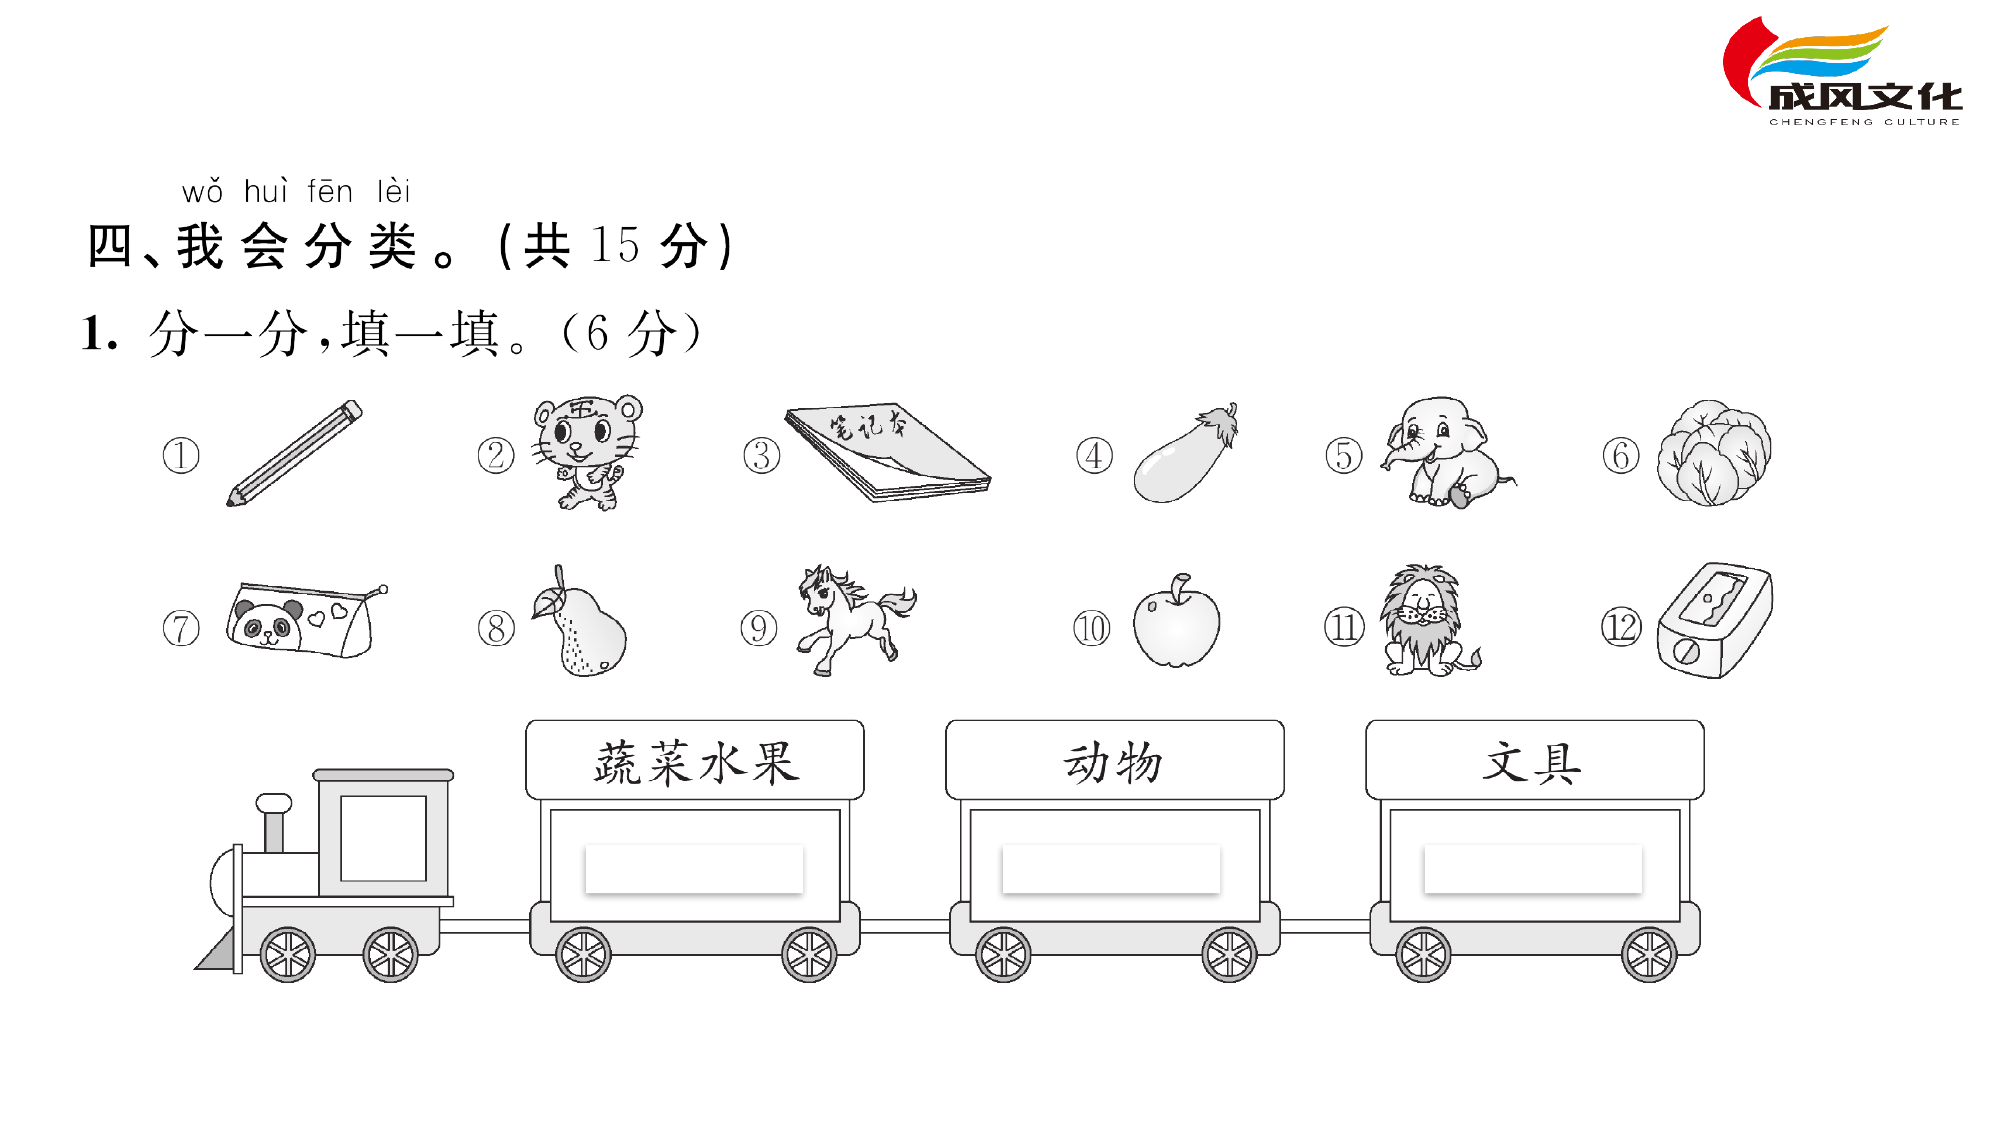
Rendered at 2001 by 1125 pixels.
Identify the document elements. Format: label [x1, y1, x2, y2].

picture [86, 172, 1977, 288]
picture [78, 297, 1969, 985]
picture [1708, 0, 1986, 136]
